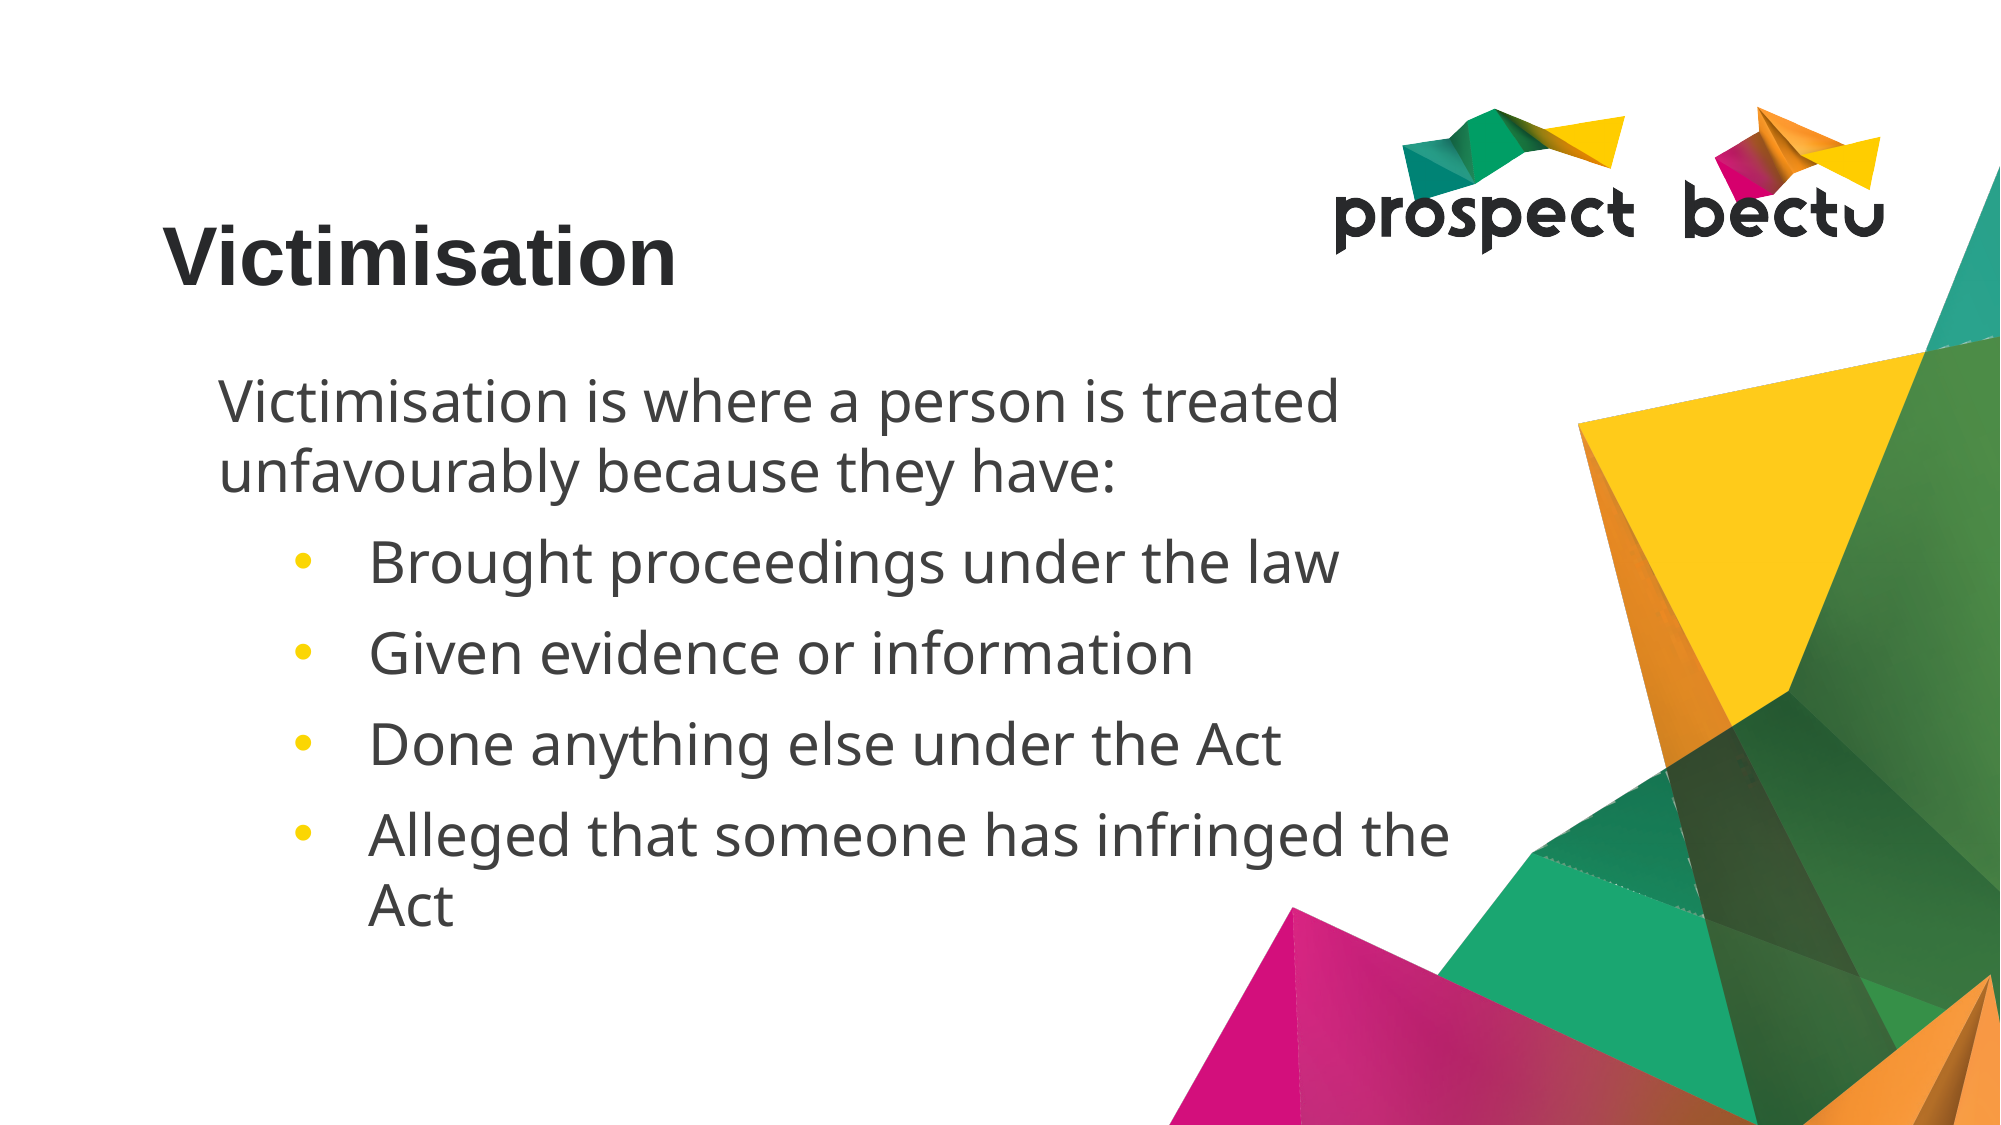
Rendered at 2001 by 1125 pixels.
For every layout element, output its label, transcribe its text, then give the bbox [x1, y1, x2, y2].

title Victimisation [162, 31, 1436, 303]
picture [1169, 0, 2000, 1125]
list Victimisation is where a person is treated unfavourably because they have: Brought proceedings under the law Given evidence or information Done anything else under the Act Alleged that someone has infringed the Act [218, 364, 1492, 880]
